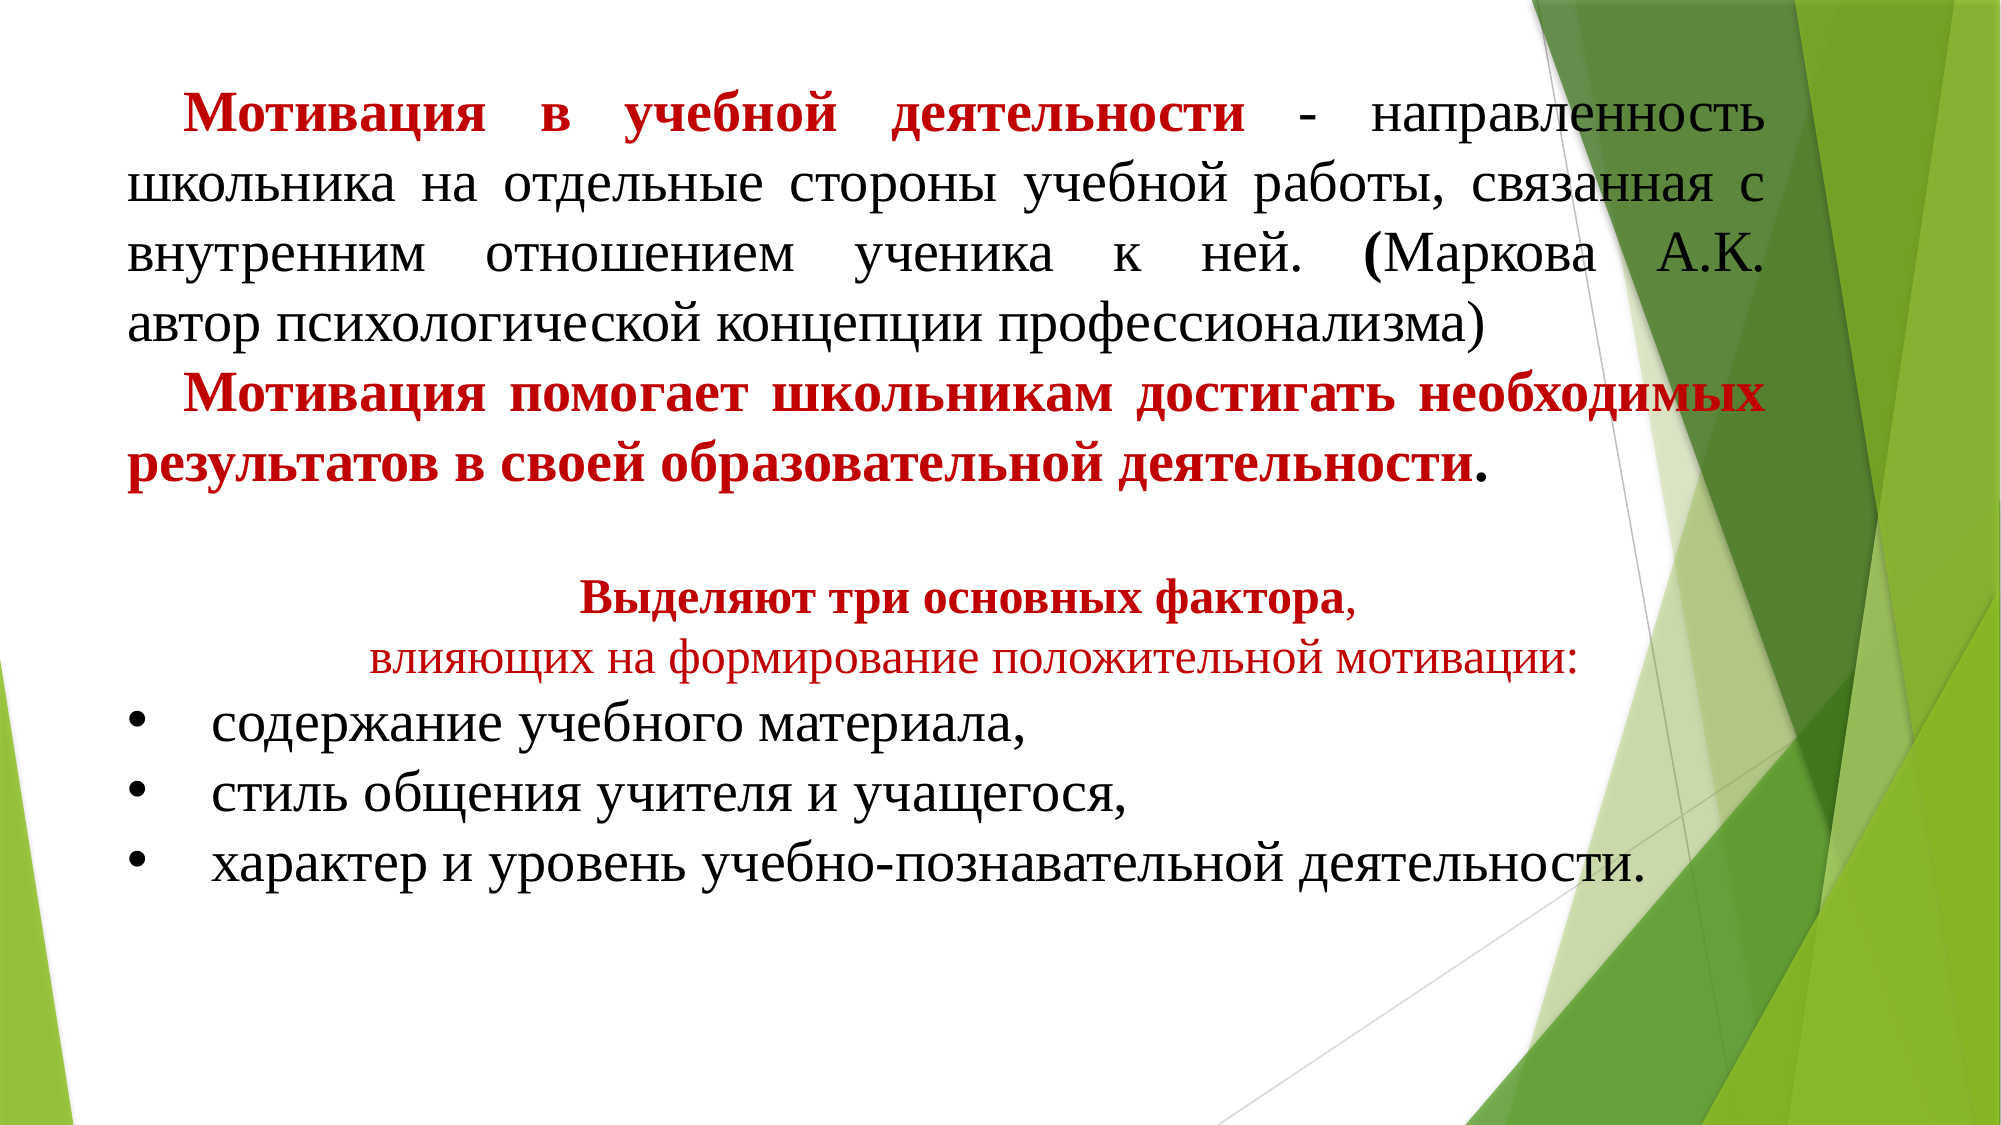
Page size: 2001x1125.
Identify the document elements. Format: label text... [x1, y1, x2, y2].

text_box Мотивация в учебной деятельности - направленность школьника на отдельные стороны учебной работы, связанная с внутренним отношением ученика к ней. (Маркова А.К. автор психологической концепции профессионализма) Мо­тивация помогает школьникам достигать необходимых результатов в своей образовательной деятельности. Выделяют три основных фактора, влияющих на формирование положительной мотивации: содер­жание учебного материала, стиль общения учителя и учащегося, ха­рактер и уровень учебно-познавательной деятельности. [112, 65, 1786, 1101]
